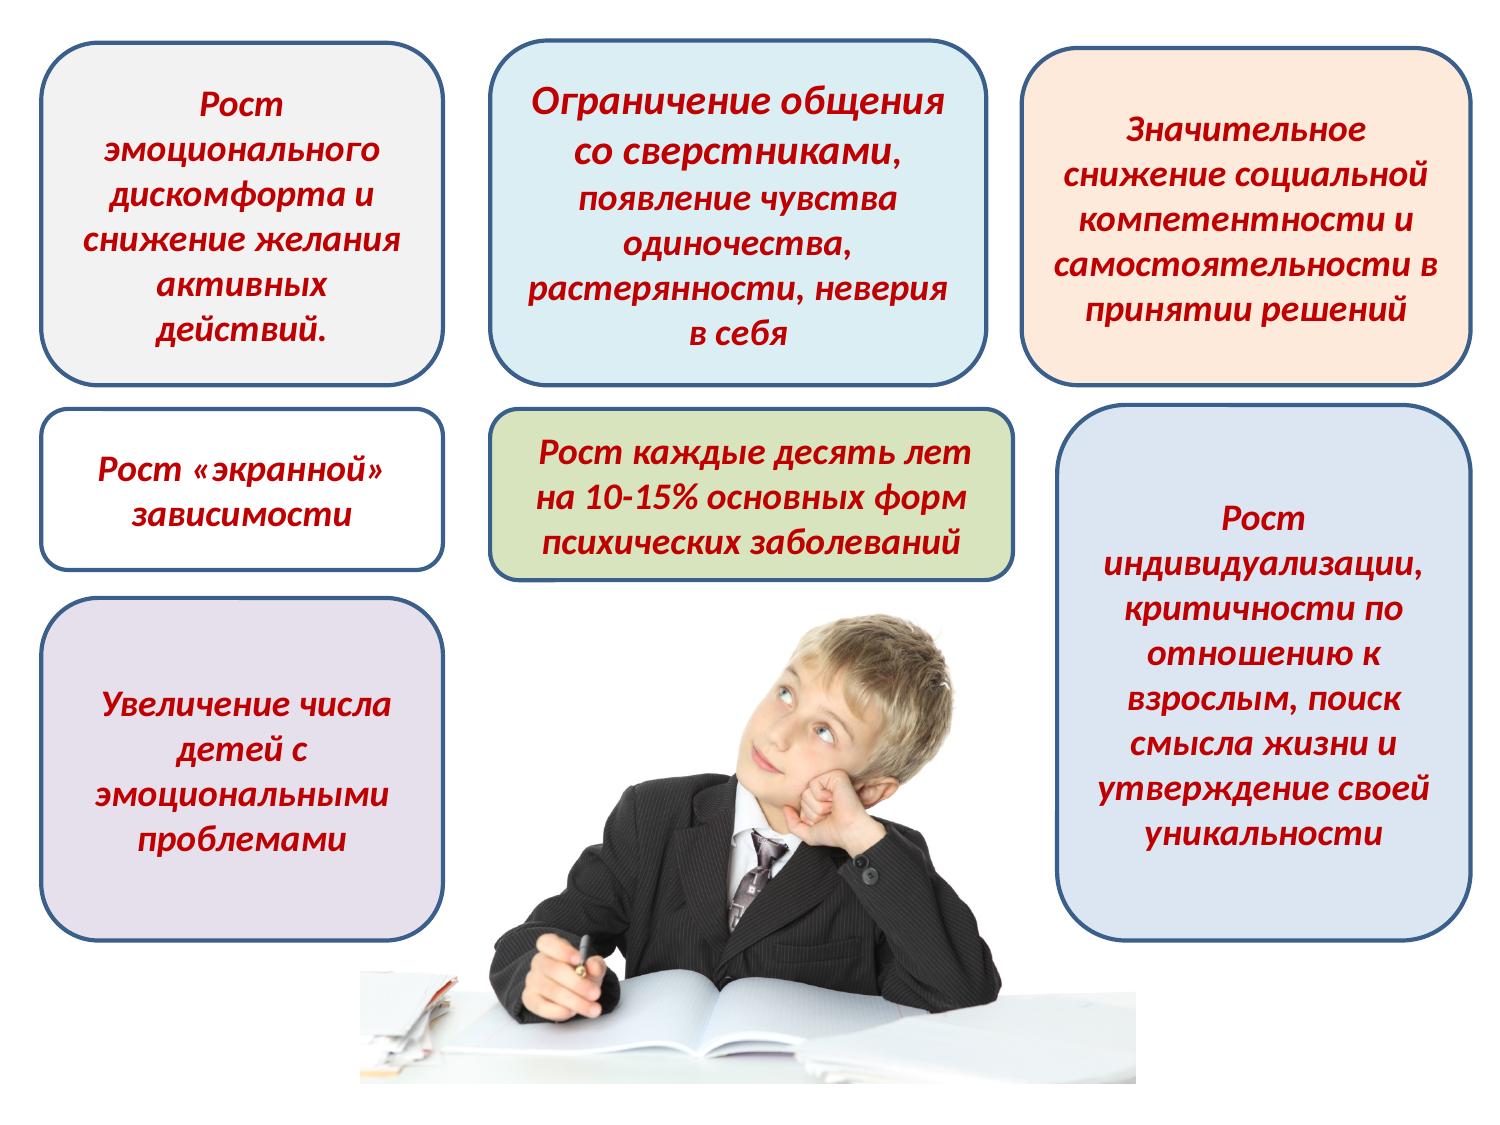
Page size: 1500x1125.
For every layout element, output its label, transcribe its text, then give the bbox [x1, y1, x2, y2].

text_box Рост «экранной» зависимости [39, 406, 446, 573]
text_box Рост каждые десять лет на 10-15% основных форм психических заболеваний [488, 406, 1016, 564]
text_box Рост эмоционального дискомфорта и снижение желания активных действий. [39, 40, 446, 388]
text_box Значительное снижение социальной компетентности и самостоятельности в принятии решений [1019, 45, 1473, 388]
text_box Увеличение числа детей с эмоциональными проблемами [39, 595, 354, 943]
text_box Ограничение общения со сверстниками, появление чувства одиночества, растерянности, неверия в себя [488, 38, 989, 388]
text_box Рост индивидуализации, критичности по отношению к взрослым, поиск смысла жизни и утверждение своей уникальности [1055, 402, 1473, 943]
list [359, 566, 1136, 1084]
